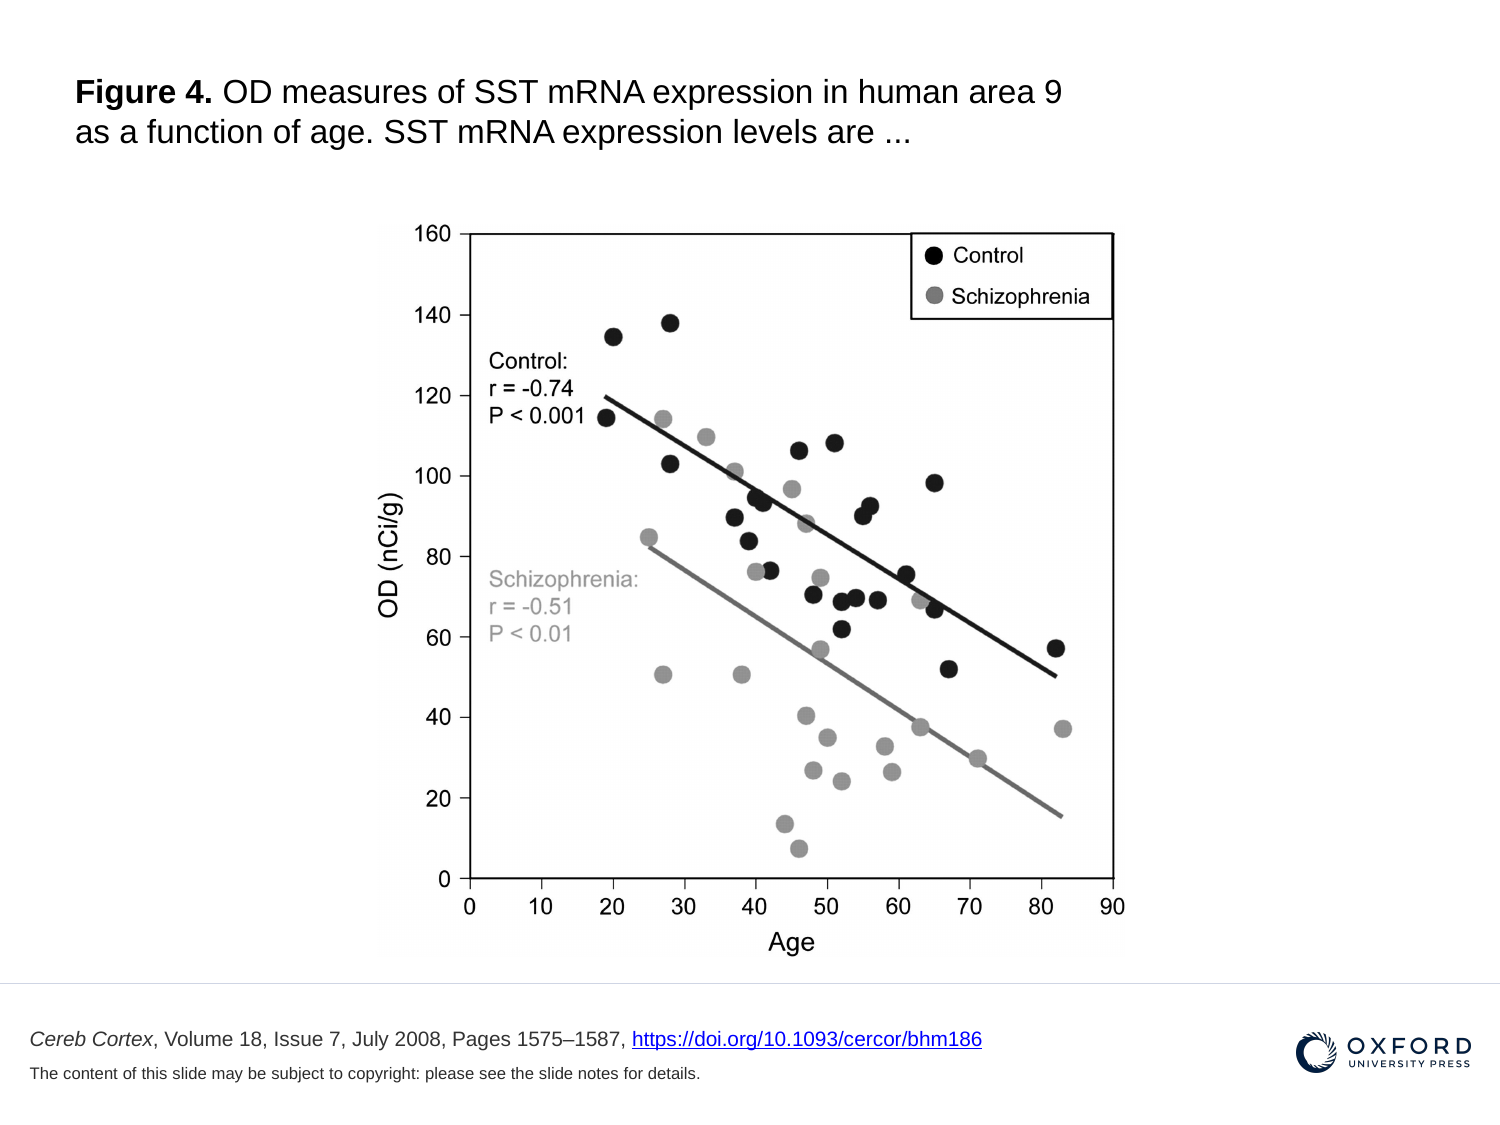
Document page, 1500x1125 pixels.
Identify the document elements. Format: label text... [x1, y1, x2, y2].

title Figure 4. OD measures of SST mRNA expression in human area 9 as a function of age. SST mRNA expression levels are ... [75, 69, 1078, 171]
footer Cereb Cortex, Volume 18, Issue 7, July 2008, Pages 1575–1587, https://doi.org/10.1093/cercor/bhm186 The content of this slide may be subject to copyright: please see the slide notes for details. [0, 983, 1260, 1125]
picture [1296, 1032, 1471, 1073]
picture [376, 224, 1125, 957]
